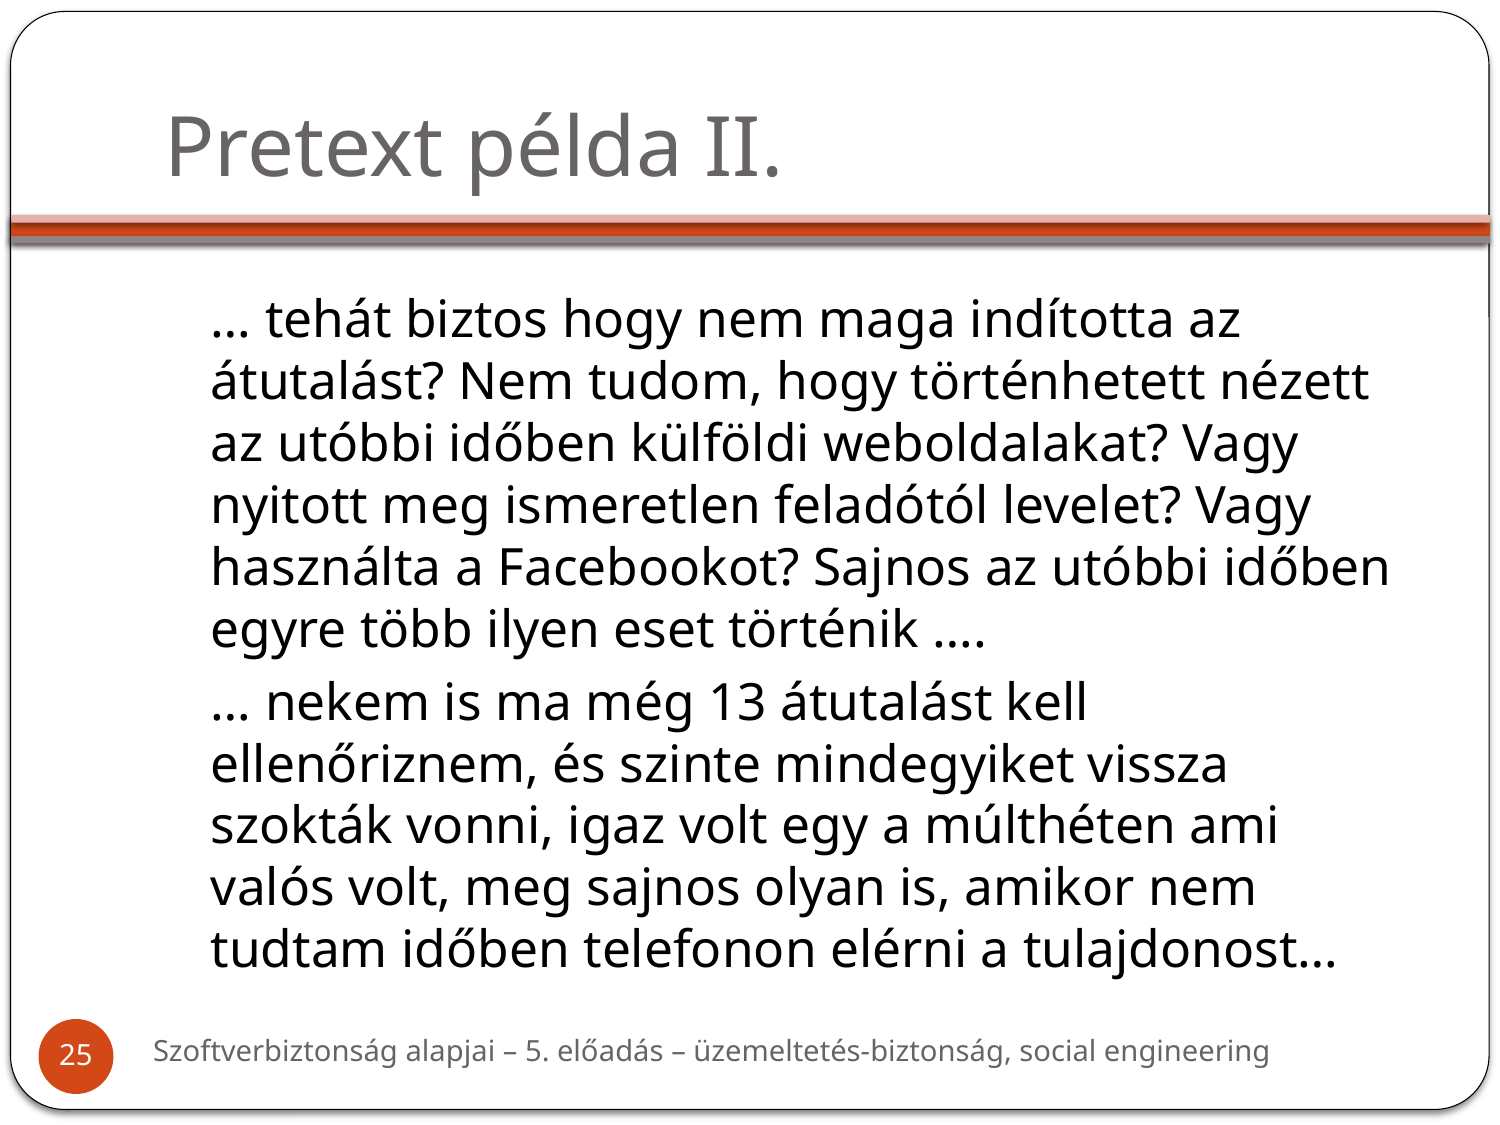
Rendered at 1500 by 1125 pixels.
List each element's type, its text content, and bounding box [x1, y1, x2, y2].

list … tehát biztos hogy nem maga indította az átutalást? Nem tudom, hogy történhetett nézett az utóbbi időben külföldi weboldalakat? Vagy nyitott meg ismeretlen feladótól levelet? Vagy használta a Facebookot? Sajnos az utóbbi időben egyre több ilyen eset történik …. … nekem is ma még 13 átutalást kell ellenőriznem, és szinte mindegyiket vissza szokták vonni, igaz volt egy a múlthéten ami valós volt, meg sajnos olyan is, amikor nem tudtam időben telefonon elérni a tulajdonost… [150, 278, 1425, 988]
text_box 25 [38, 1018, 114, 1094]
text_box Szoftverbiztonság alapjai – 5. előadás – üzemeltetés-biztonság, social engineering [138, 1012, 1462, 1088]
title Pretext példa II. [150, 45, 1425, 209]
